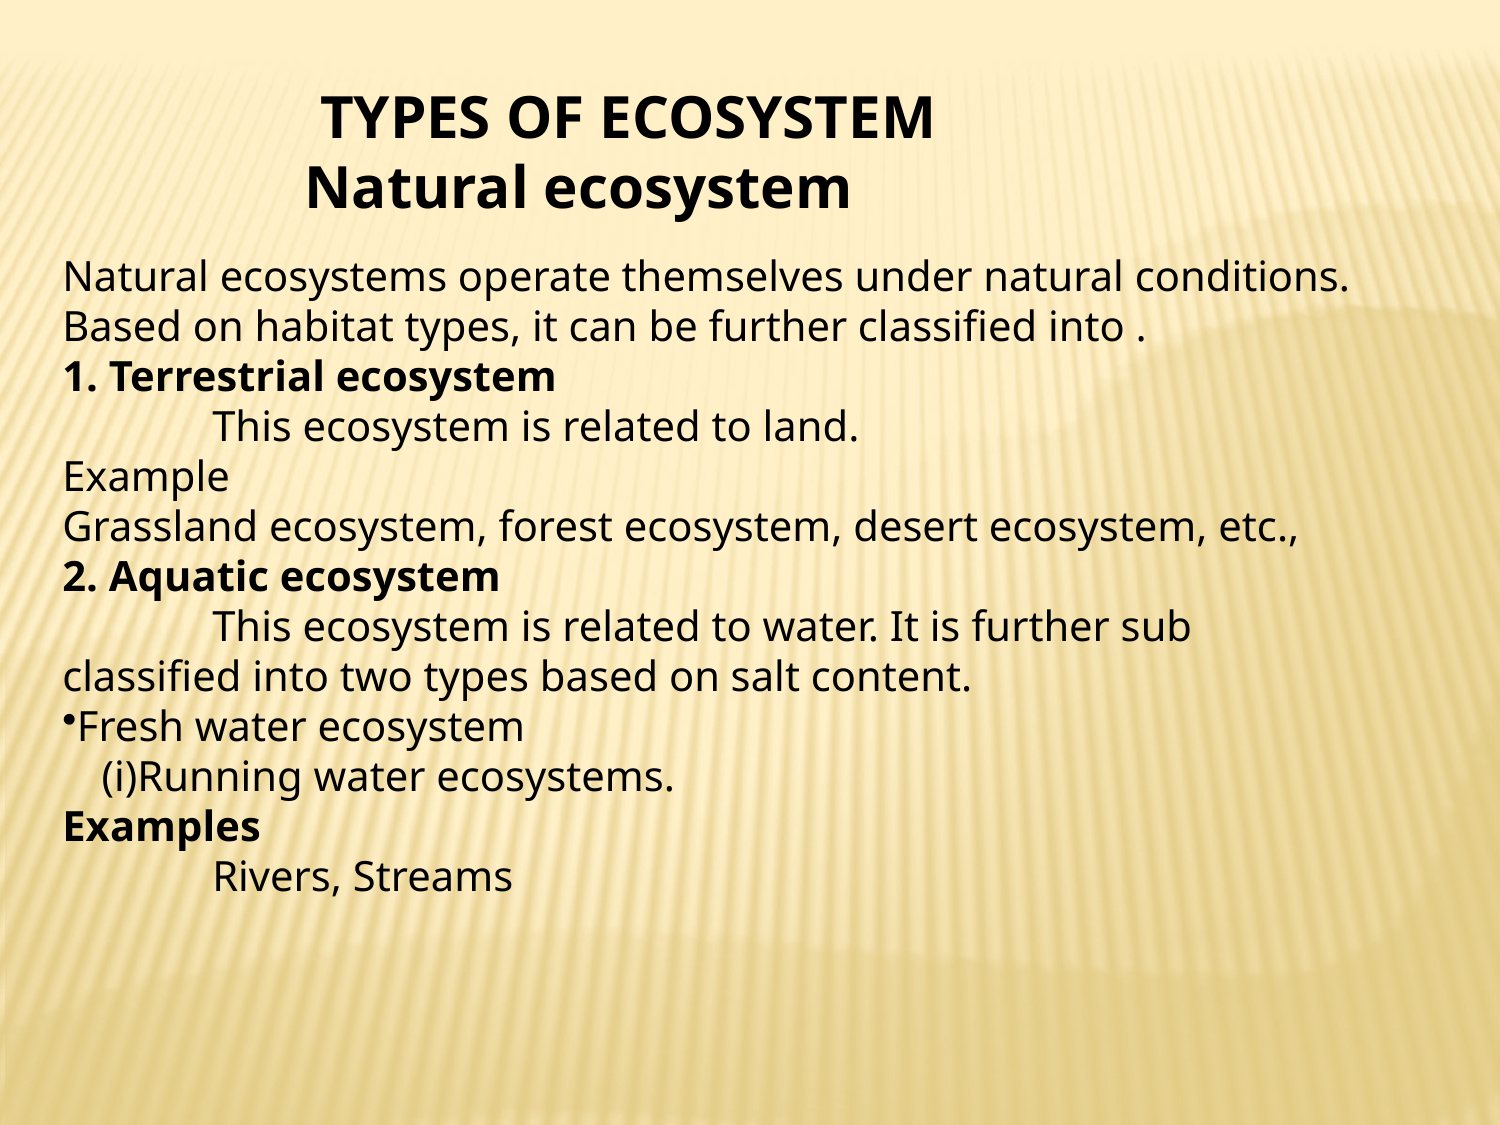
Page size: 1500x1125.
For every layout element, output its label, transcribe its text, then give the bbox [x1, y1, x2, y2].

text_box TYPES OF ECOSYSTEM Natural ecosystem [289, 8, 966, 144]
text_box Natural ecosystems operate themselves under natural conditions. Based on habitat types, it can be further classified into . 1. Terrestrial ecosystem This ecosystem is related to land. Example Grassland ecosystem, forest ecosystem, desert ecosystem, etc., 2. Aquatic ecosystem This ecosystem is related to water. It is further sub classified into two types based on salt content. Fresh water ecosystem Running water ecosystems. Examples Rivers, Streams [47, 144, 1450, 957]
